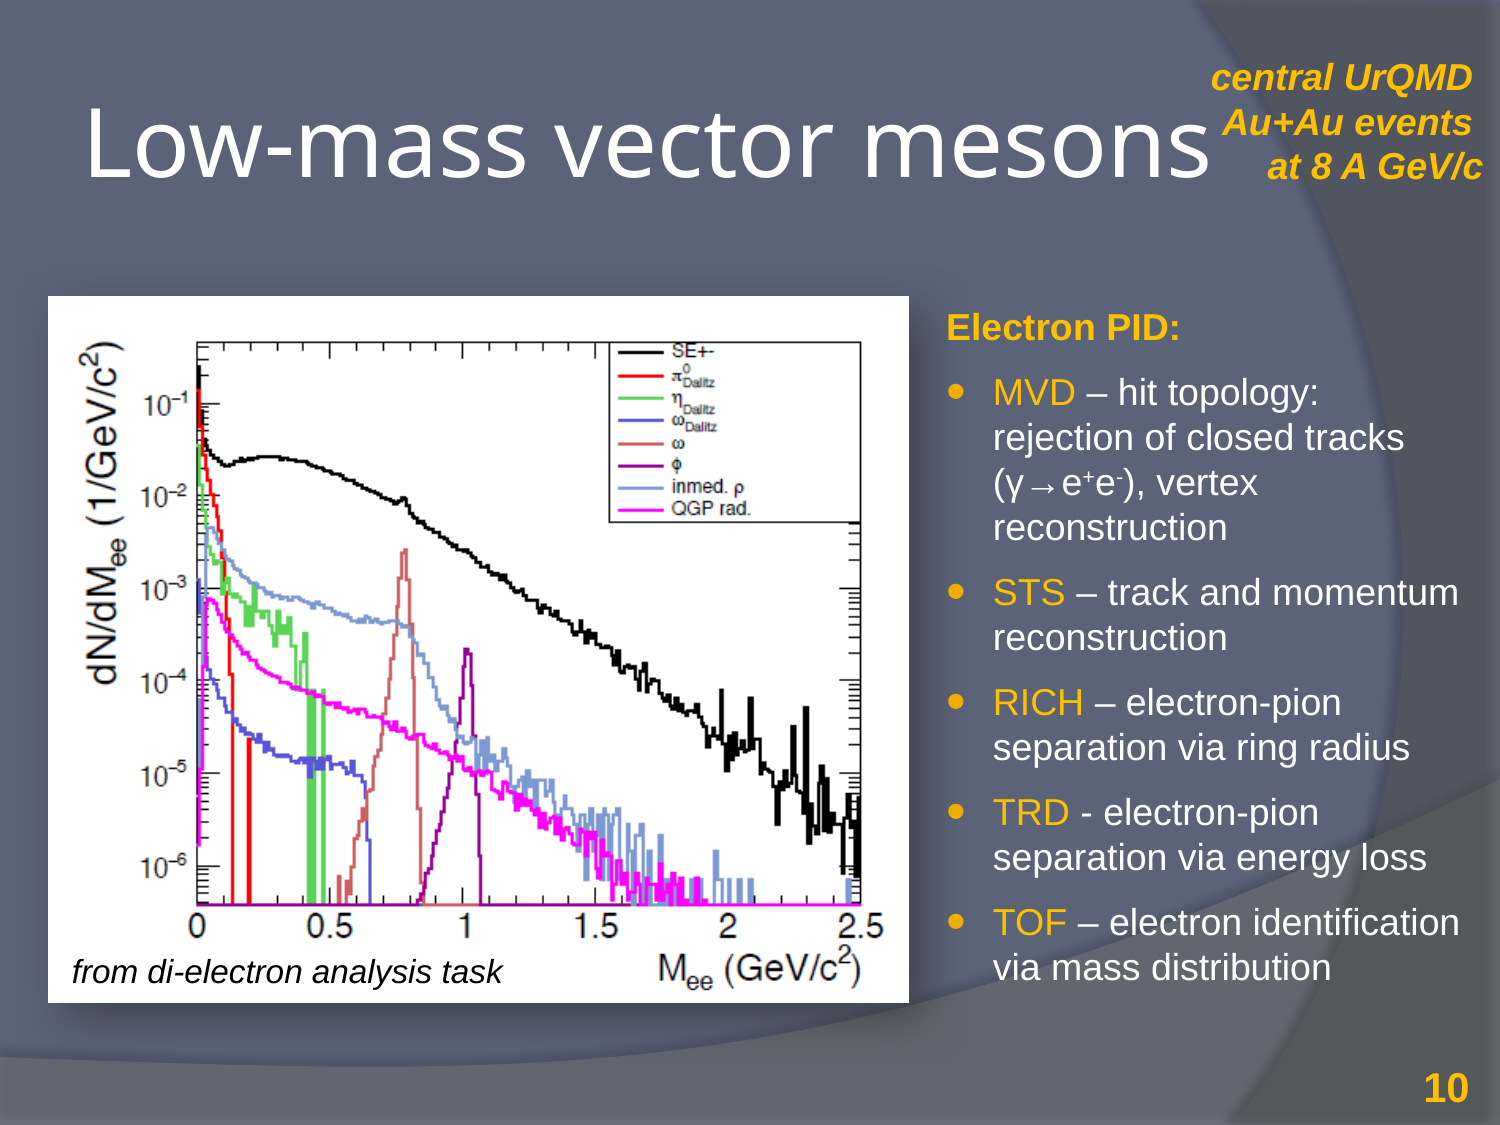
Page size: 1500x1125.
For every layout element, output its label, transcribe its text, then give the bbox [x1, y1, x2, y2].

picture [47, 295, 909, 1004]
text_box Electron PID: MVD – hit topology: rejection of closed tracks (γ→e+e-), vertex reconstruction STS – track and momentum reconstruction RICH – electron-pion separation via ring radius TRD - electron-pion separation via energy loss TOF – electron identification via mass distribution [931, 296, 1485, 996]
slide_number 10 [1359, 1053, 1485, 1114]
title Low-mass vector mesons [75, 45, 1301, 233]
text_box central UrQMD Au+Au events at 8 A GeV/c [1195, 0, 1499, 195]
